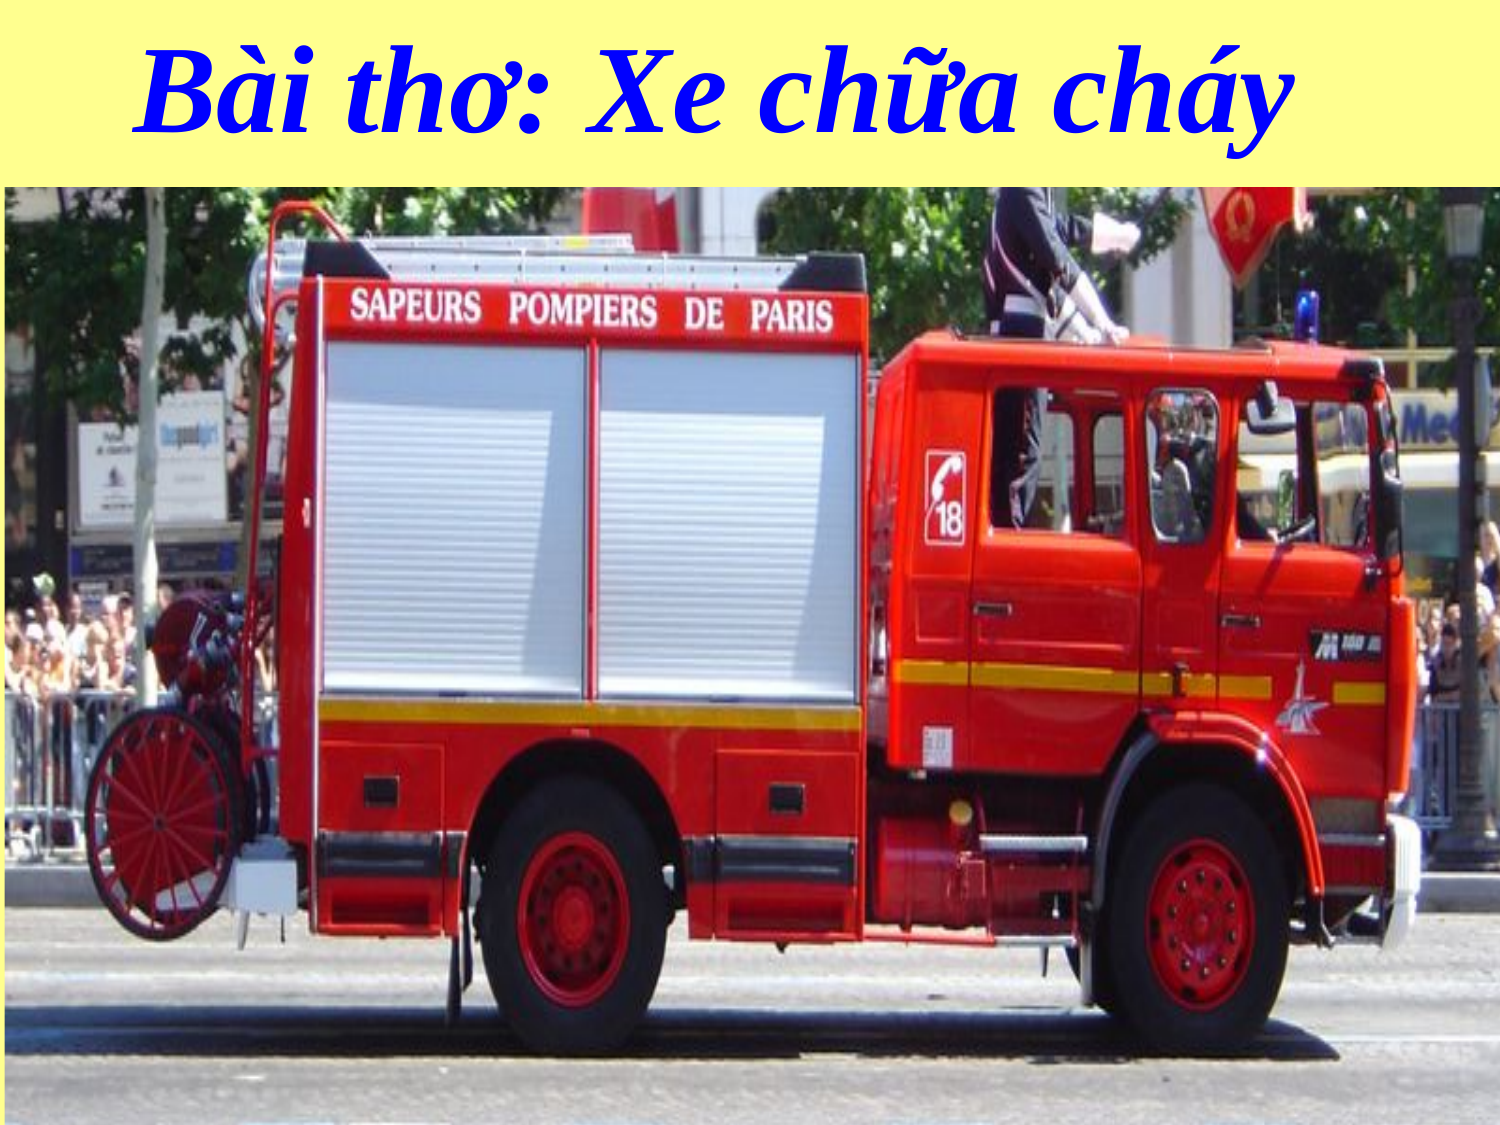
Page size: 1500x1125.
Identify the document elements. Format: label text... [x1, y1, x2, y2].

picture [4, 187, 1500, 1125]
text_box Bài thơ: Xe chữa cháy [4, 0, 1425, 165]
